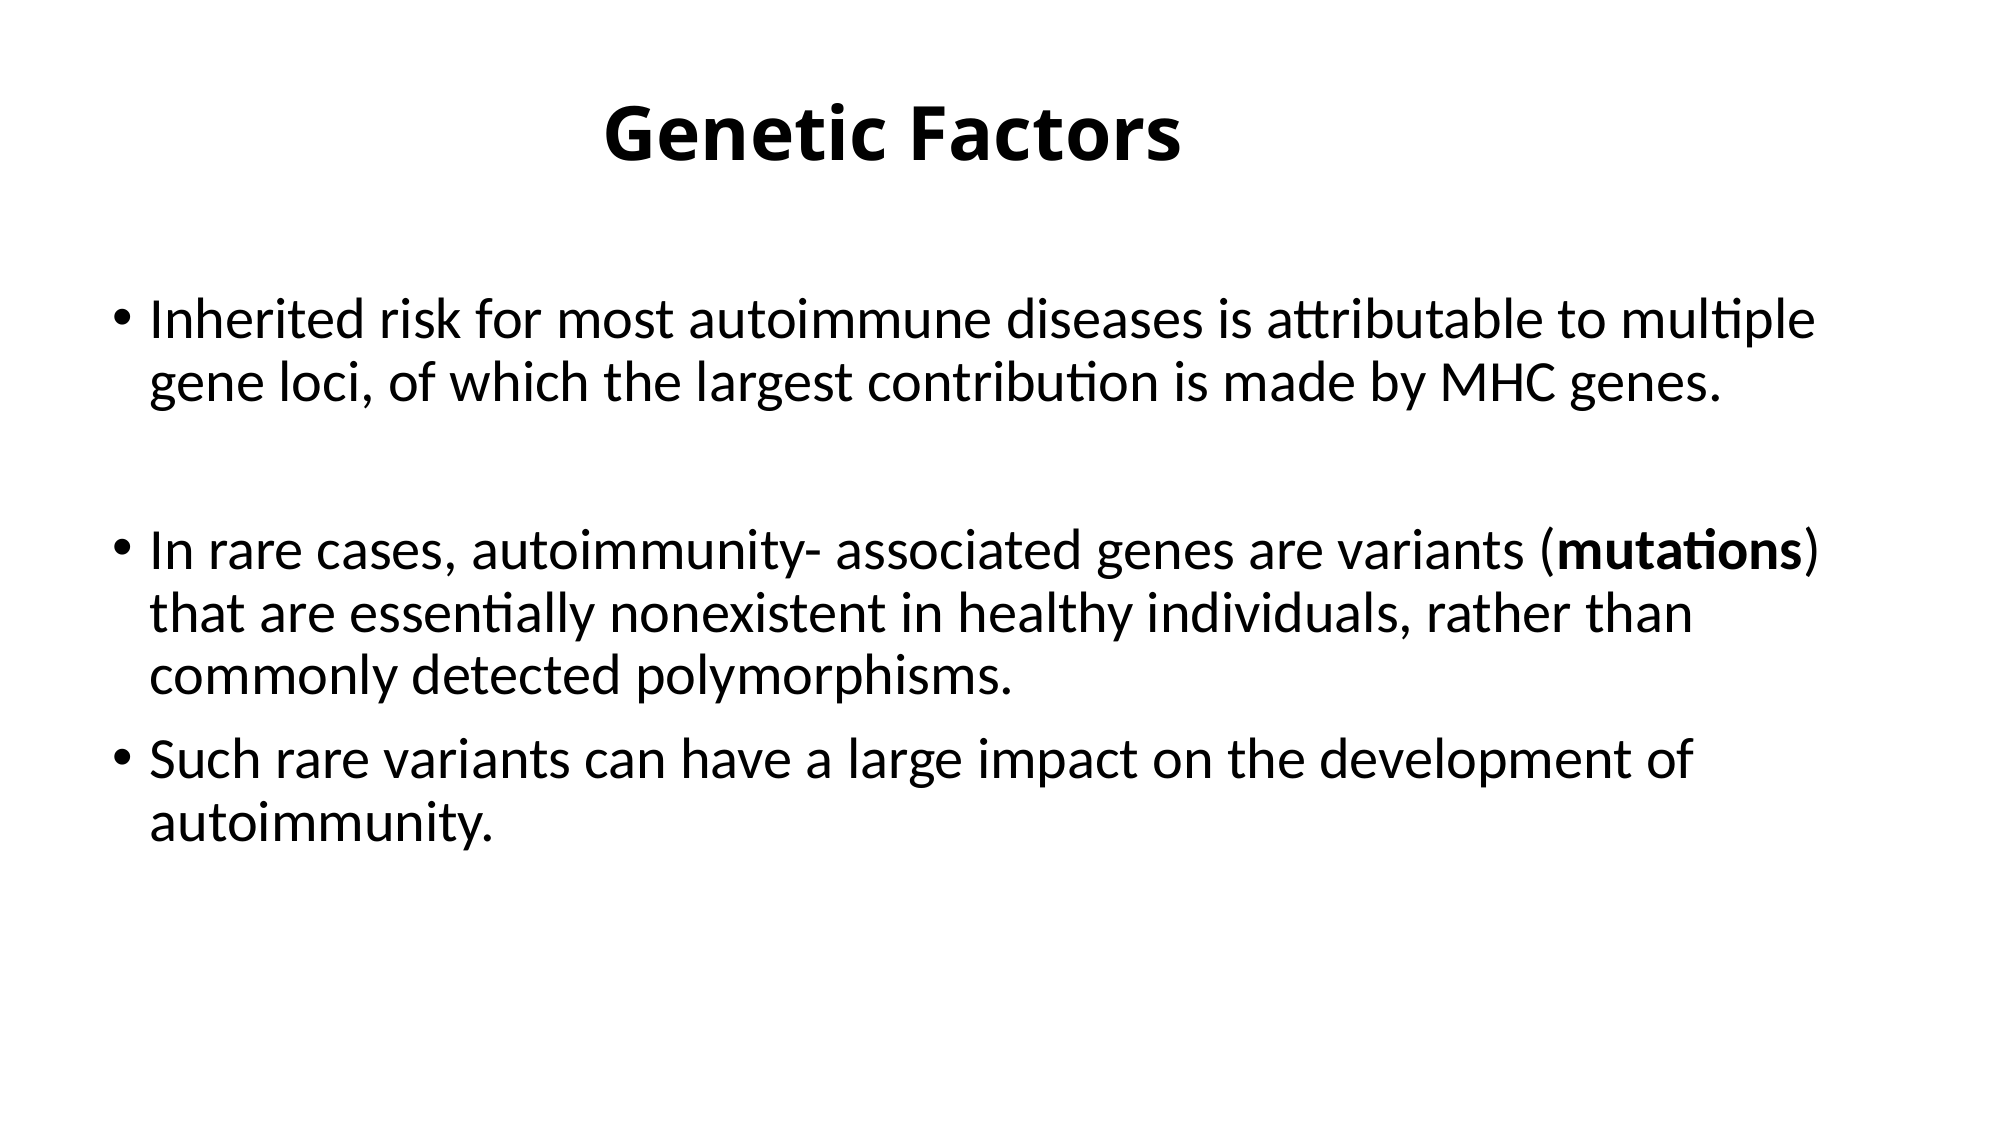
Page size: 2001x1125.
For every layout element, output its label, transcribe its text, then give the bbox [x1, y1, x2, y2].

title Genetic Factors [137, 40, 1863, 190]
list Inherited risk for most autoimmune diseases is attributable to multiple gene loci, of which the largest contribution is made by MHC genes. In rare cases, autoimmunity- associated genes are variants (mutations) that are essentially nonexistent in healthy individuals, rather than commonly detected polymorphisms. Such rare variants can have a large impact on the development of autoimmunity. [97, 190, 1863, 1085]
